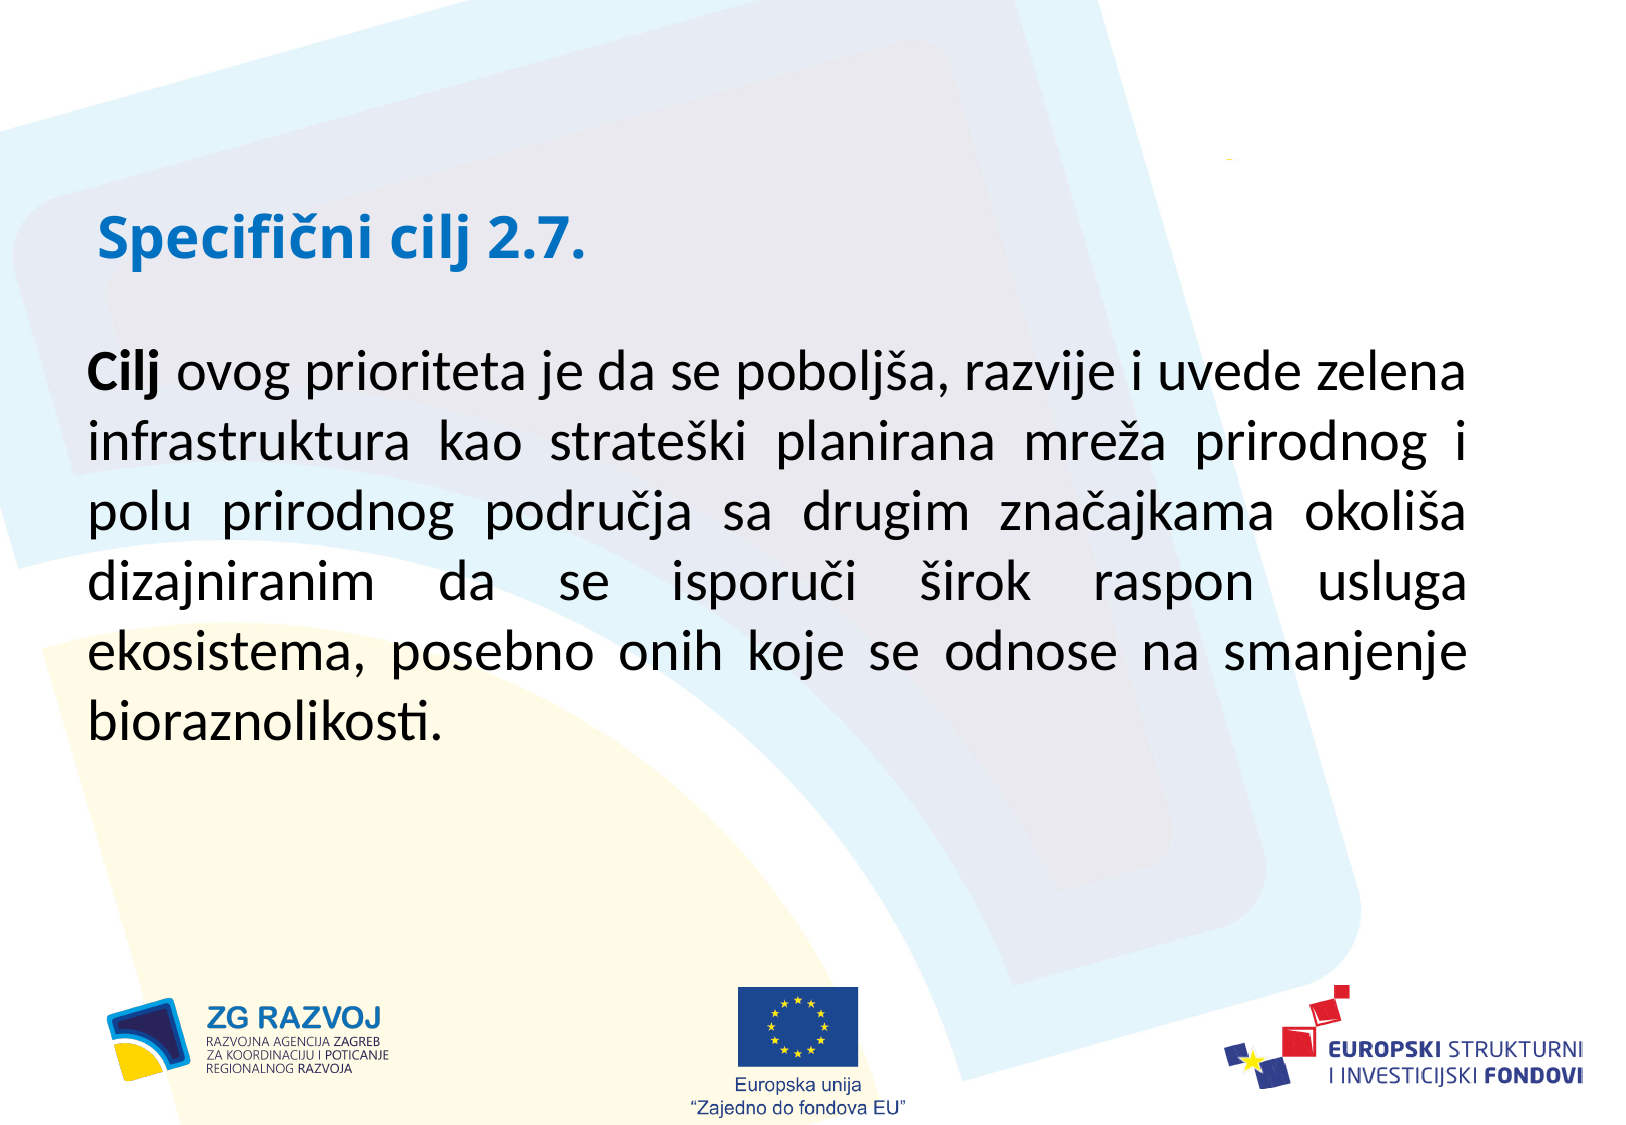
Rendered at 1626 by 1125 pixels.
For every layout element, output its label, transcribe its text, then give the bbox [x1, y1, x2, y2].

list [1224, 985, 1583, 1089]
text_box Specifični cilj 2.7. [82, 90, 1458, 389]
text_box Cilj ovog prioriteta je da se poboljša, razvije i uvede zelena infrastruktura kao strateški planirana mreža prirodnog i polu prirodnog područja sa drugim značajkama okoliša dizajniranim da se isporuči širok raspon usluga ekosistema, posebno onih koje se odnose na smanjenje bioraznolikosti. [72, 324, 1484, 830]
picture [0, 0, 1626, 1125]
